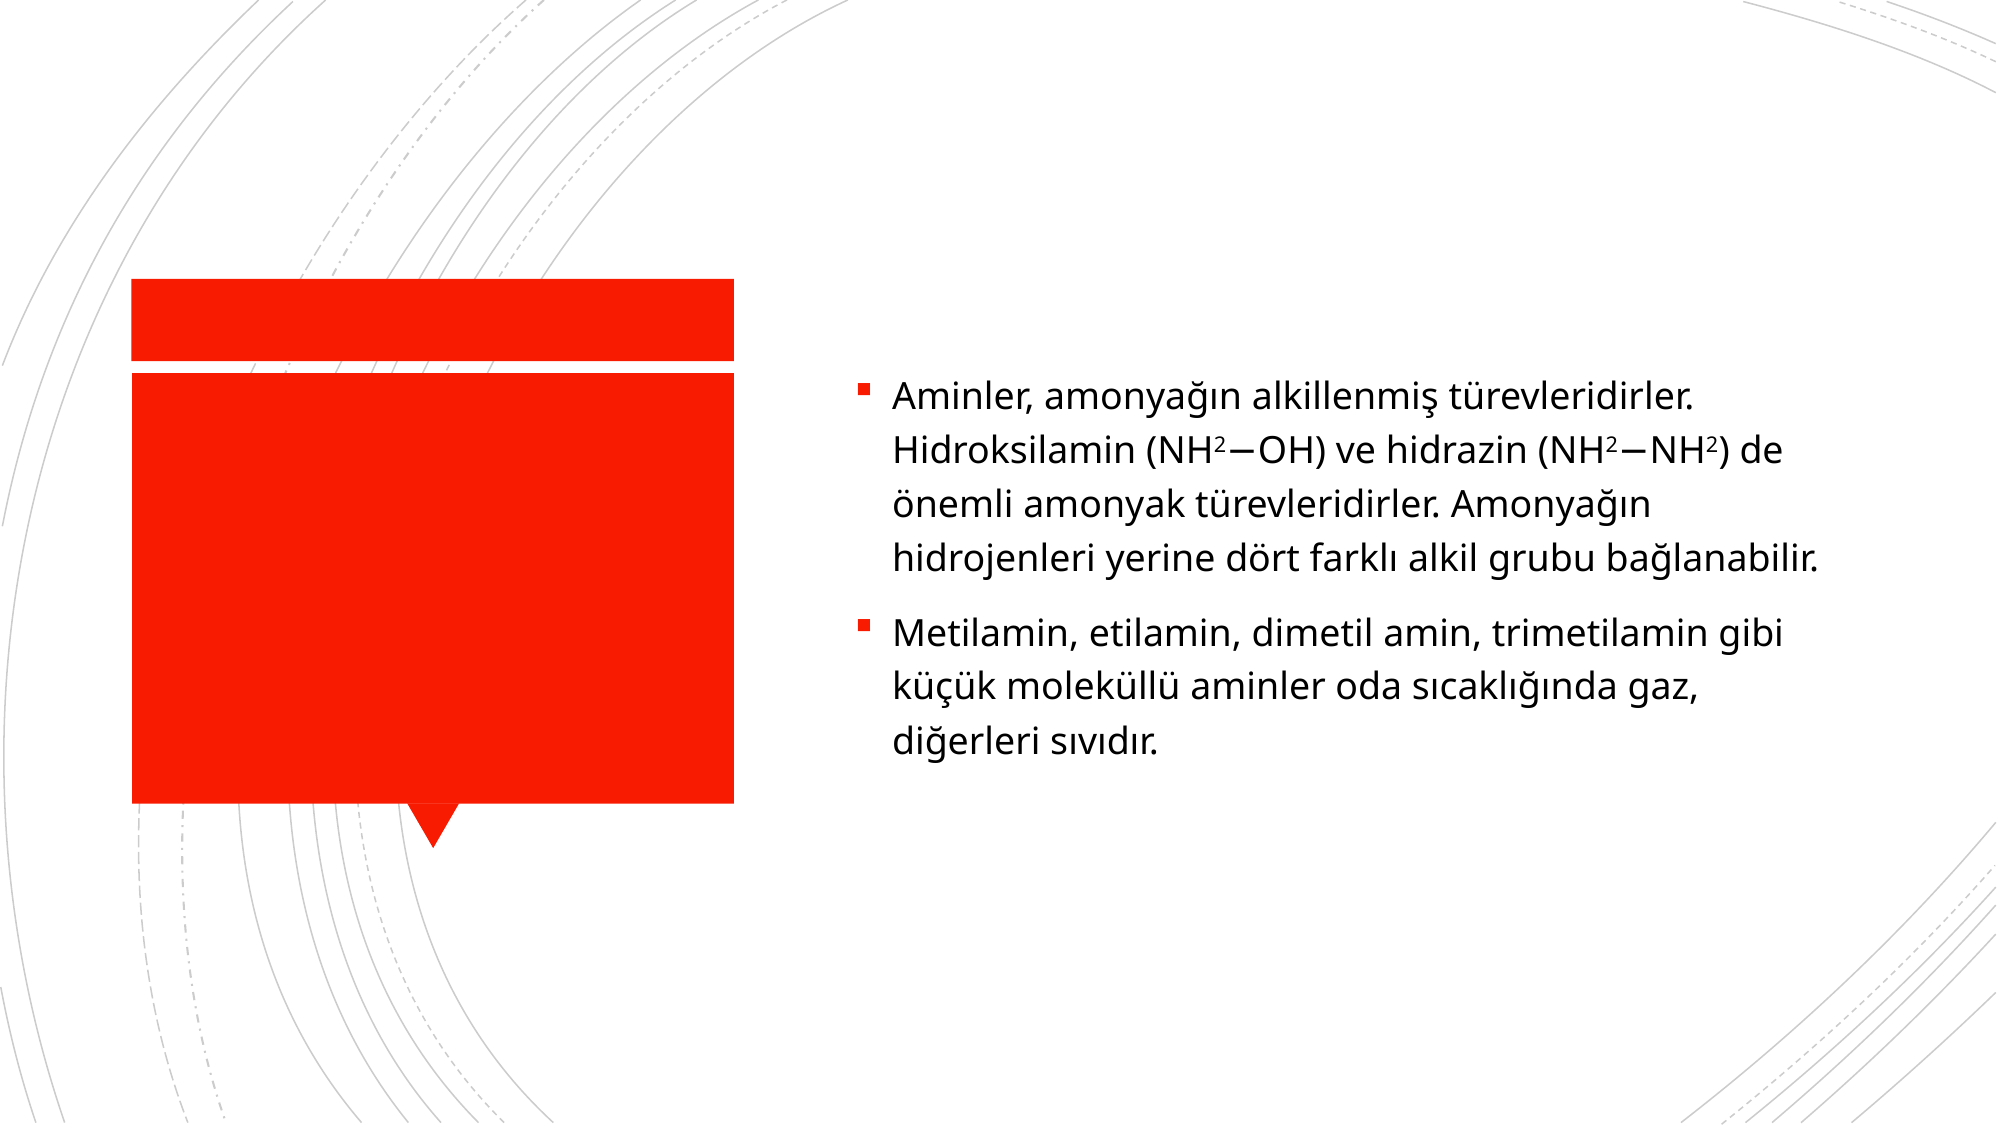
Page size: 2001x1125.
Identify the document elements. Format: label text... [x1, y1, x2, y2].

list Aminler, amonyağın alkillenmiş türevleridirler. Hidroksilamin (NH2−OH) ve hidrazin (NH2−NH2) de önemli amonyak türevleridirler. Amonyağın hidrojenleri yerine dört farklı alkil grubu bağlanabilir. Metilamin, etilamin, dimetil amin, trimetilamin gibi küçük moleküllü aminler oda sıcaklığında gaz, diğerleri sıvıdır. [839, 131, 1871, 993]
